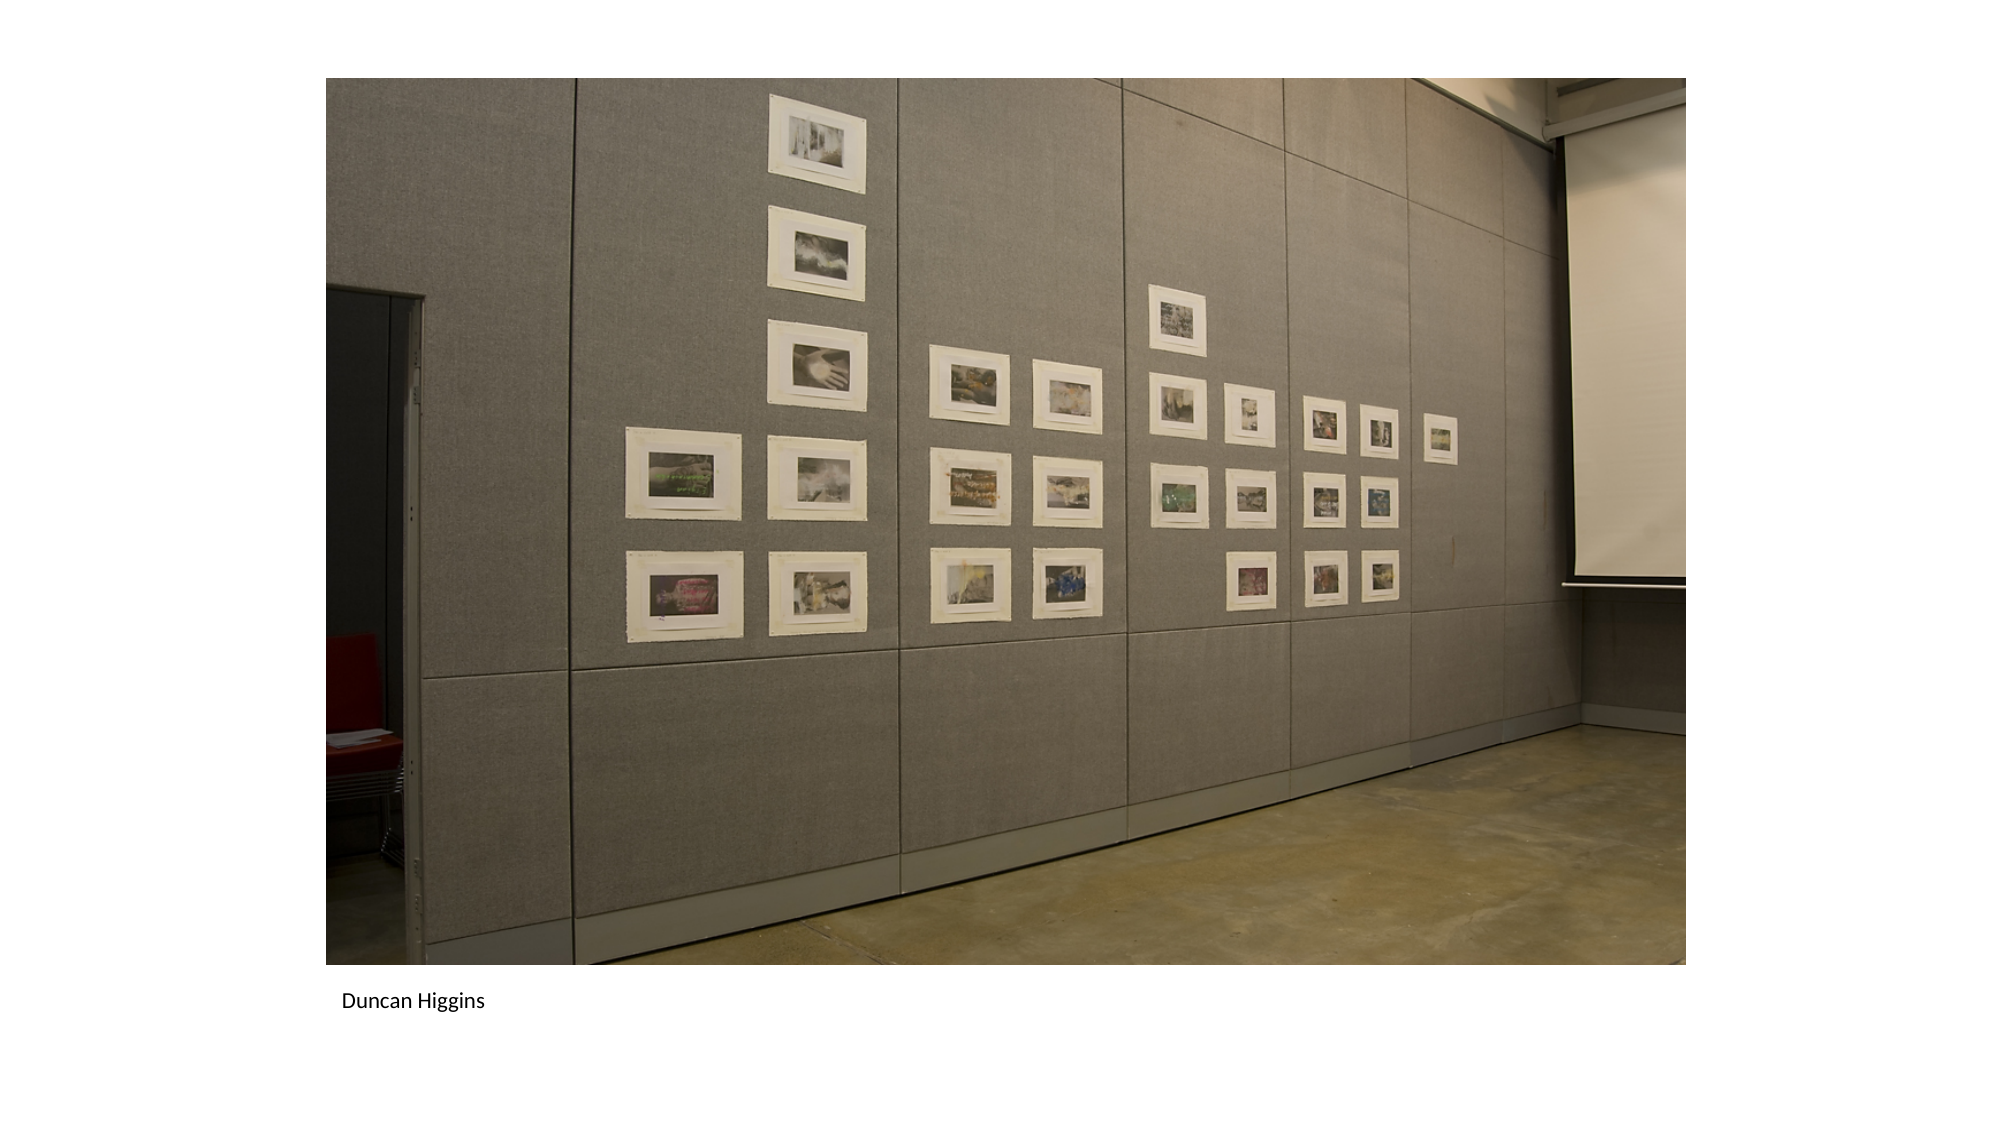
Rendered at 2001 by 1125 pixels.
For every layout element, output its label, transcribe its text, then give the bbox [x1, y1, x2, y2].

picture [326, 78, 1686, 965]
text_box Duncan Higgins [327, 978, 501, 1021]
